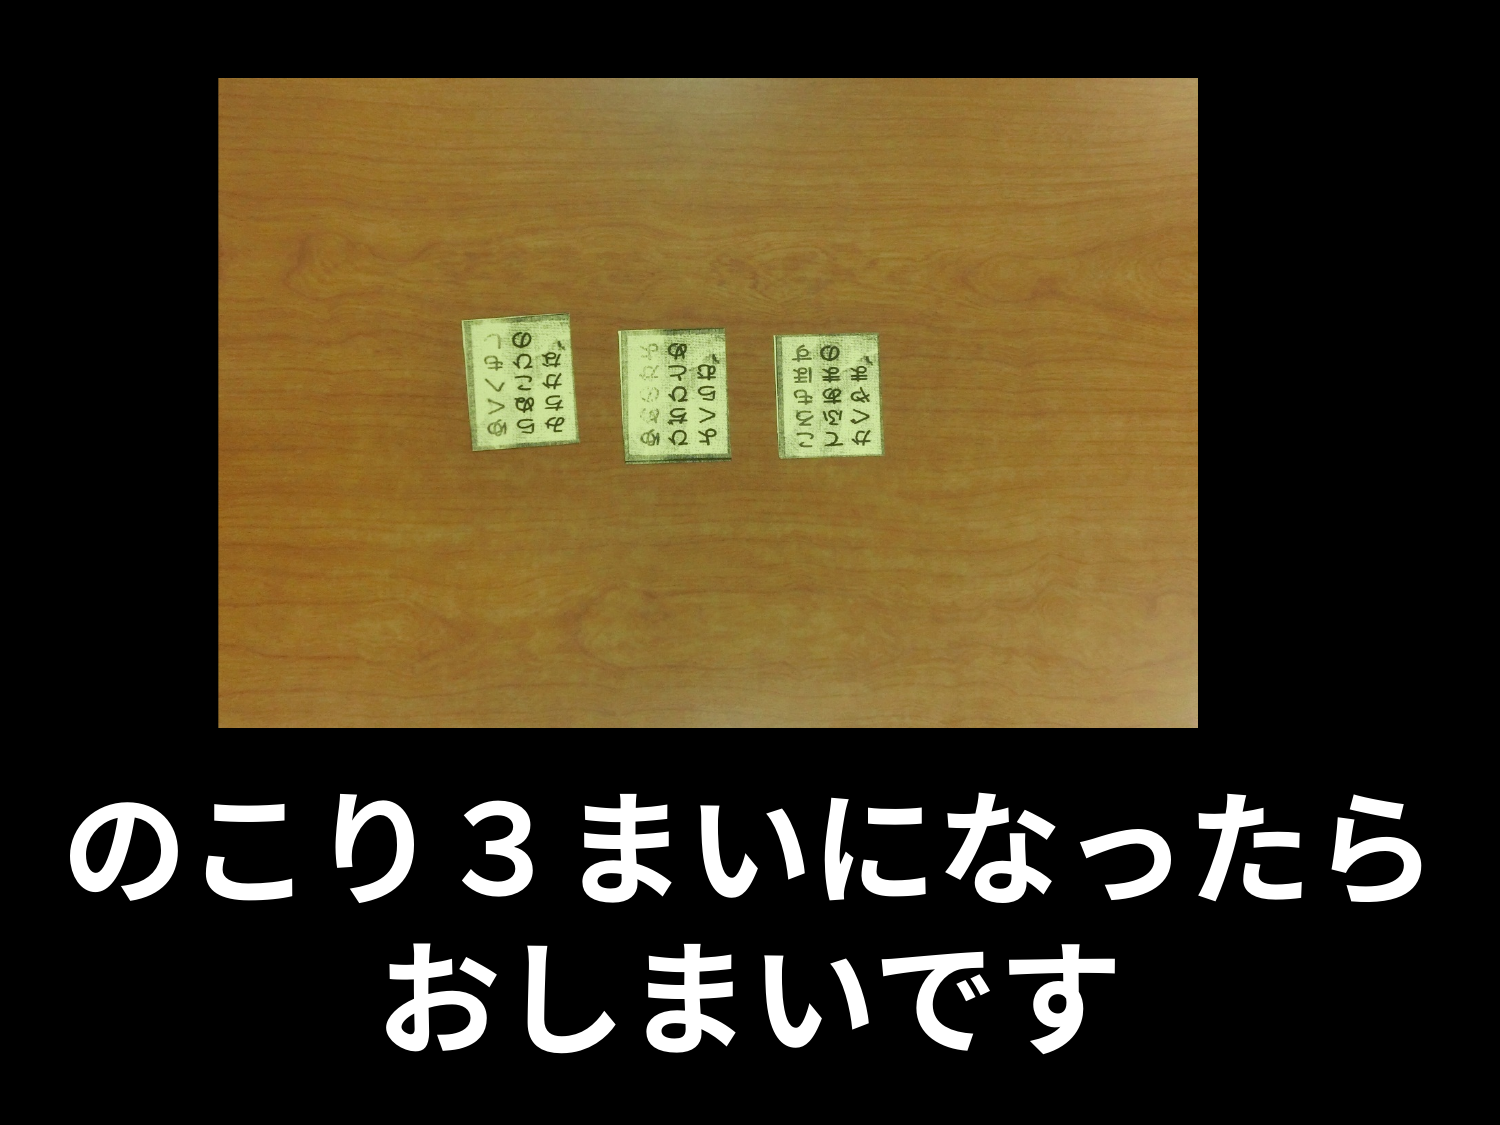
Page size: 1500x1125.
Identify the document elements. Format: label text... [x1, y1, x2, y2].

text_box のこり３まいになったらおしまいです [29, 763, 1471, 1078]
picture [218, 77, 1198, 729]
